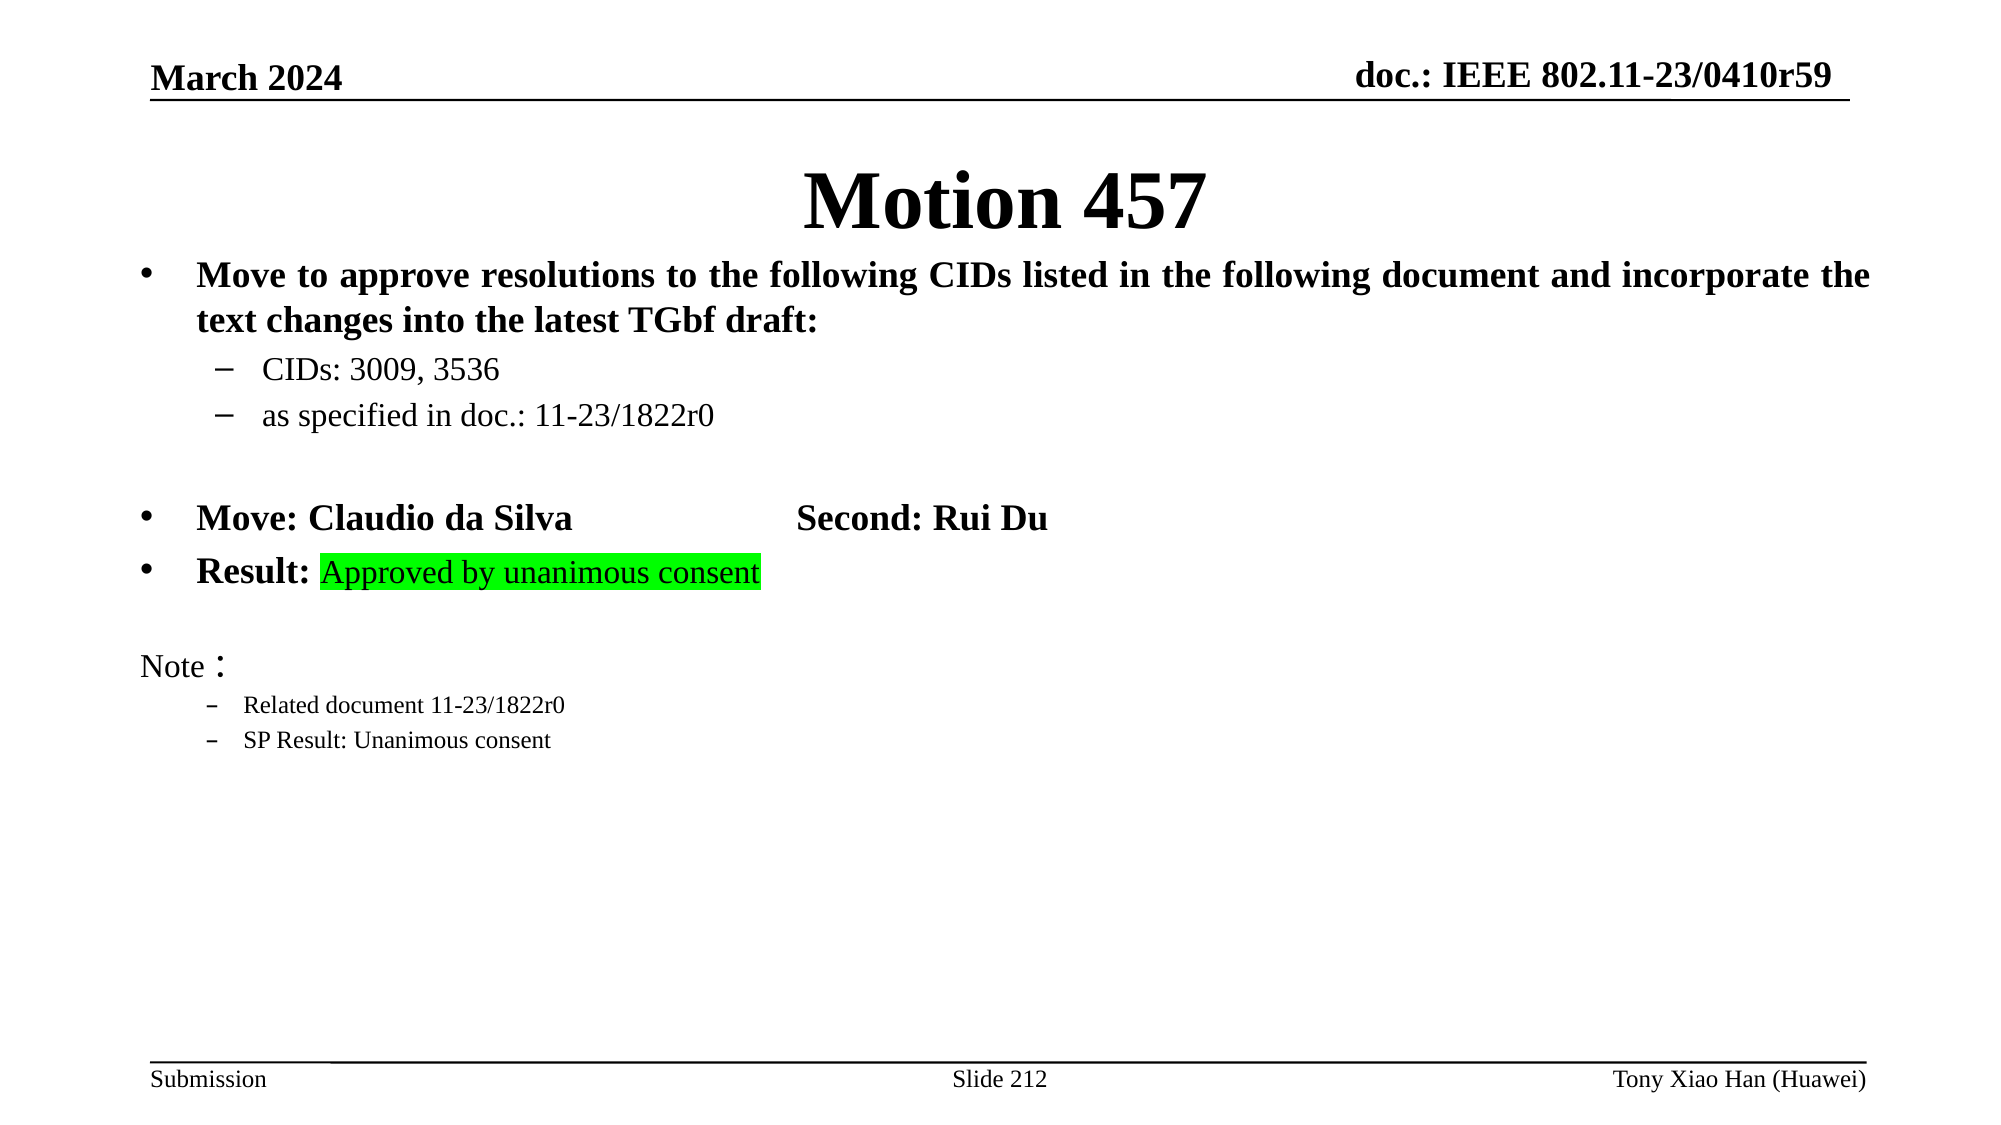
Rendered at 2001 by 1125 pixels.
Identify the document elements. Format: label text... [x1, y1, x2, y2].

text_box Move to approve resolutions to the following CIDs listed in the following document and incorporate the text changes into the latest TGbf draft: CIDs: 3009, 3536 as specified in doc.: 11-23/1822r0 Move: Claudio da Silva Second: Rui Du Result: Approved by unanimous consent Note： Related document 11-23/1822r0 SP Result: Unanimous consent [125, 212, 1888, 988]
text_box Motion 457 [368, 137, 1644, 212]
